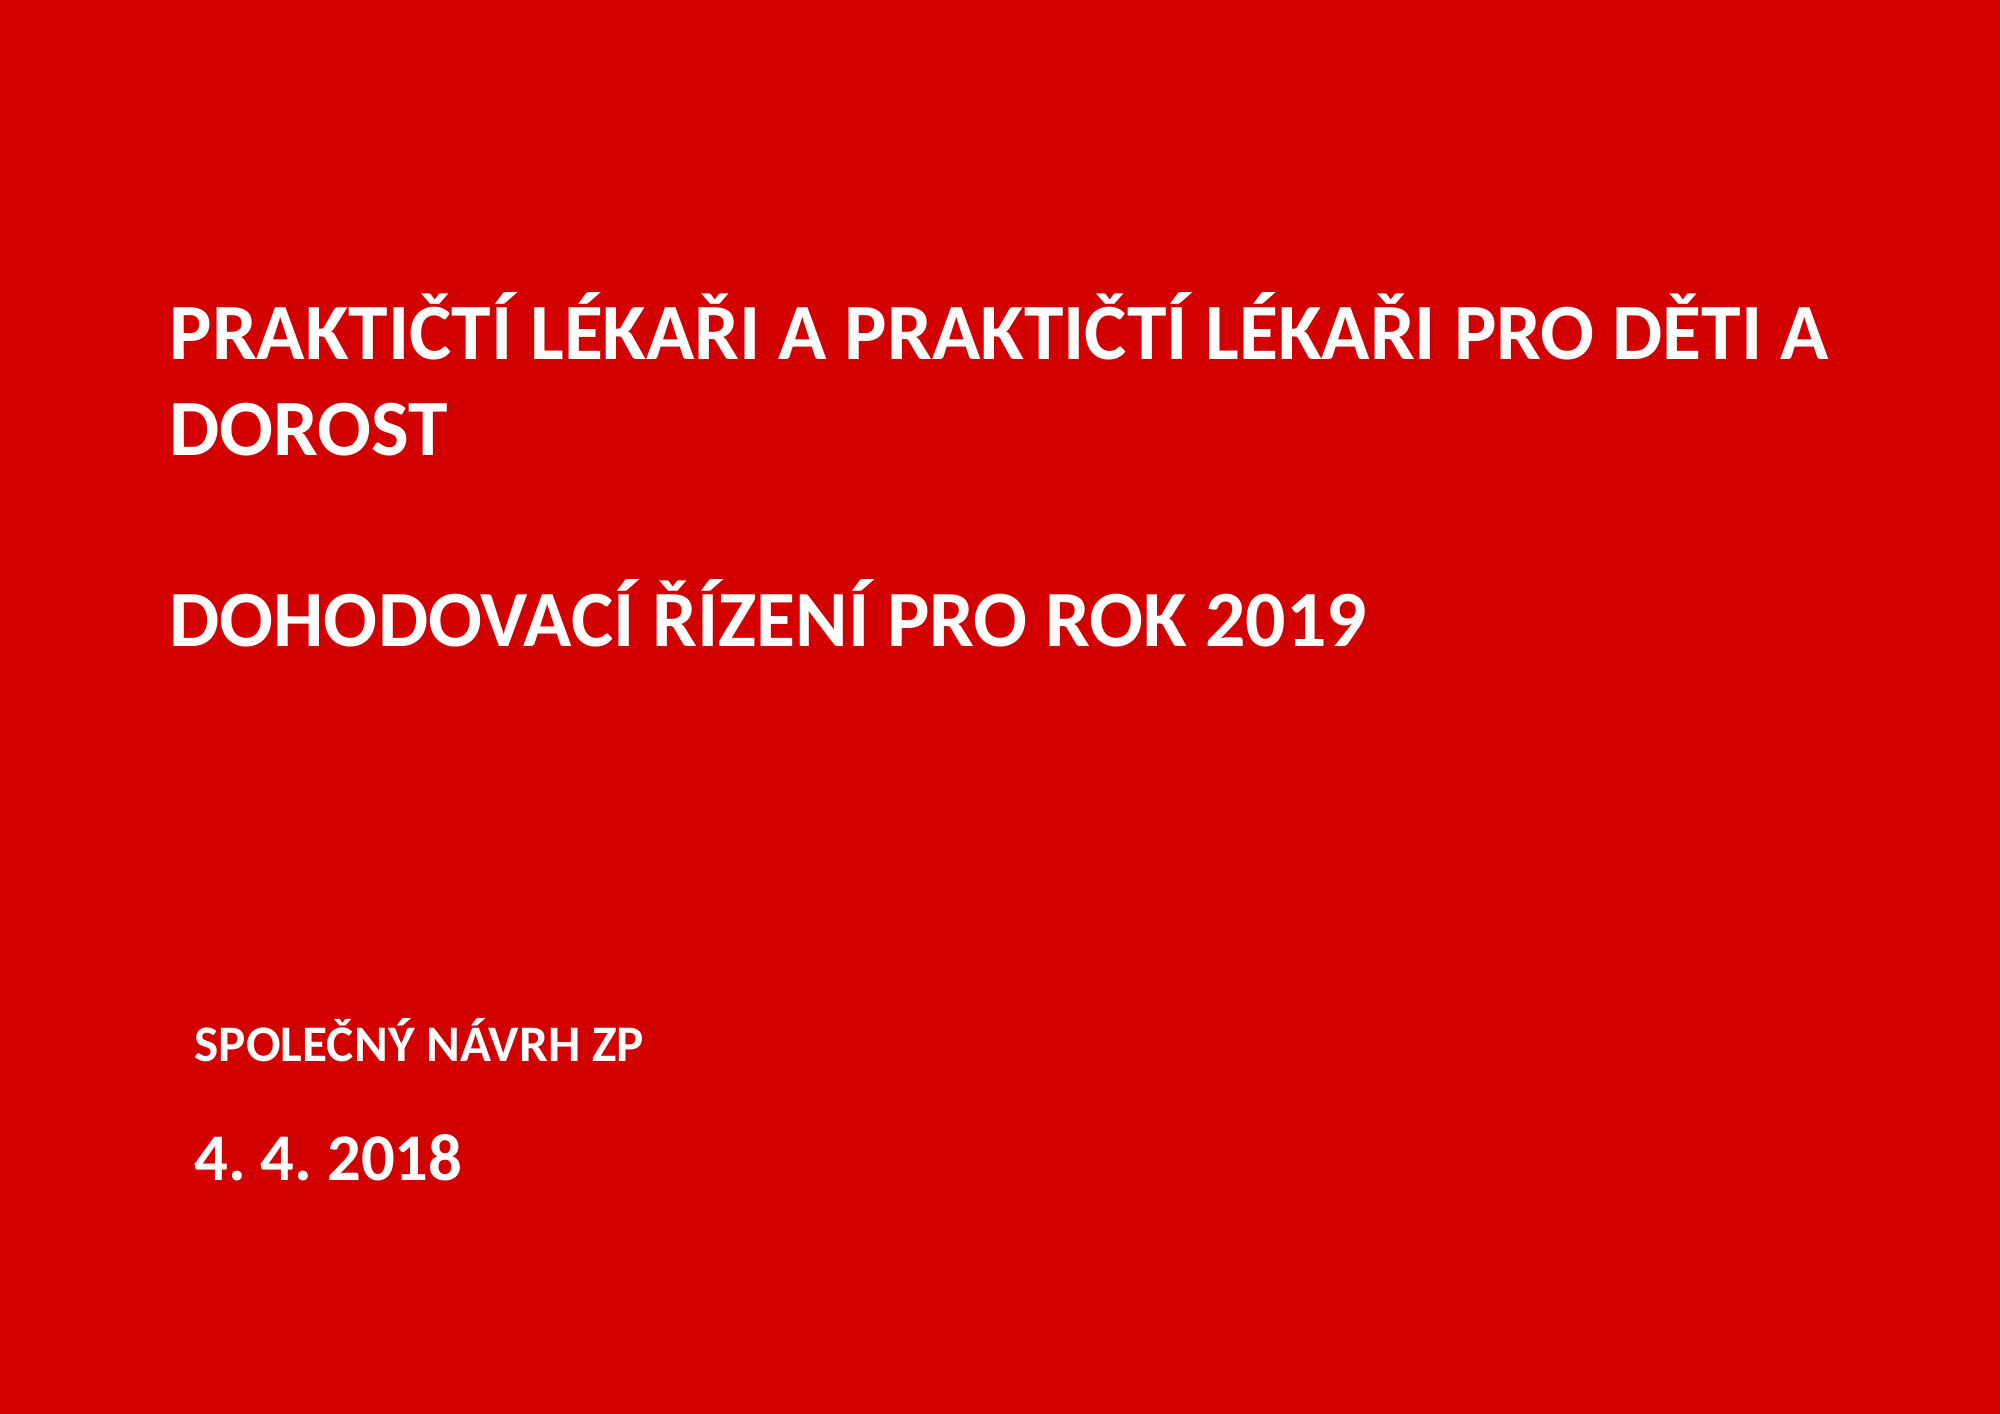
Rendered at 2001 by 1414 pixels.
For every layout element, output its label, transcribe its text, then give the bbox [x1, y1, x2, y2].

text_box Společný návrh ZP [174, 938, 878, 1082]
title Praktičtí lékaři a praktičtí lékaři pro děti a dorost Dohodovací řízení pro rok 2019 [150, 169, 1850, 673]
text_box 4. 4. 2018 [174, 1082, 704, 1298]
